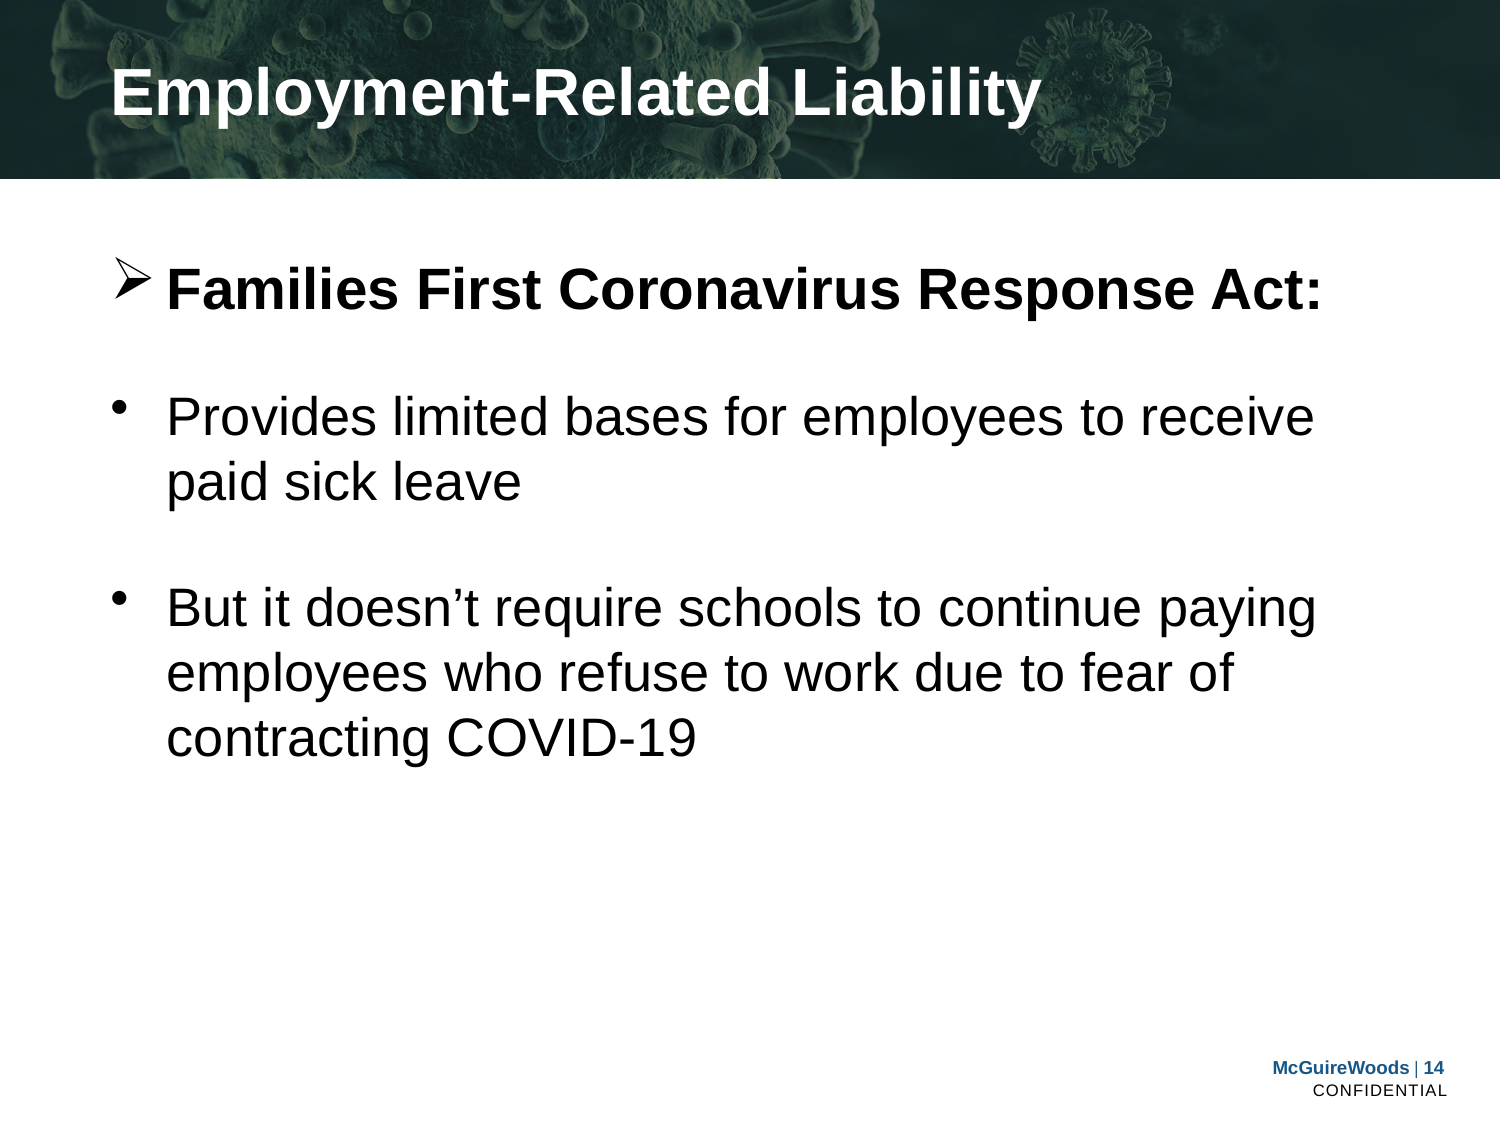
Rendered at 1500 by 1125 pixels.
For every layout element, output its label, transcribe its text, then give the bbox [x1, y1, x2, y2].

title Employment-Related Liability [95, 0, 1388, 179]
list Families First Coronavirus Response Act: Provides limited bases for employees to receive paid sick leave But it doesn’t require schools to continue paying employees who refuse to work due to fear of contracting COVID-19 [95, 243, 1388, 1075]
